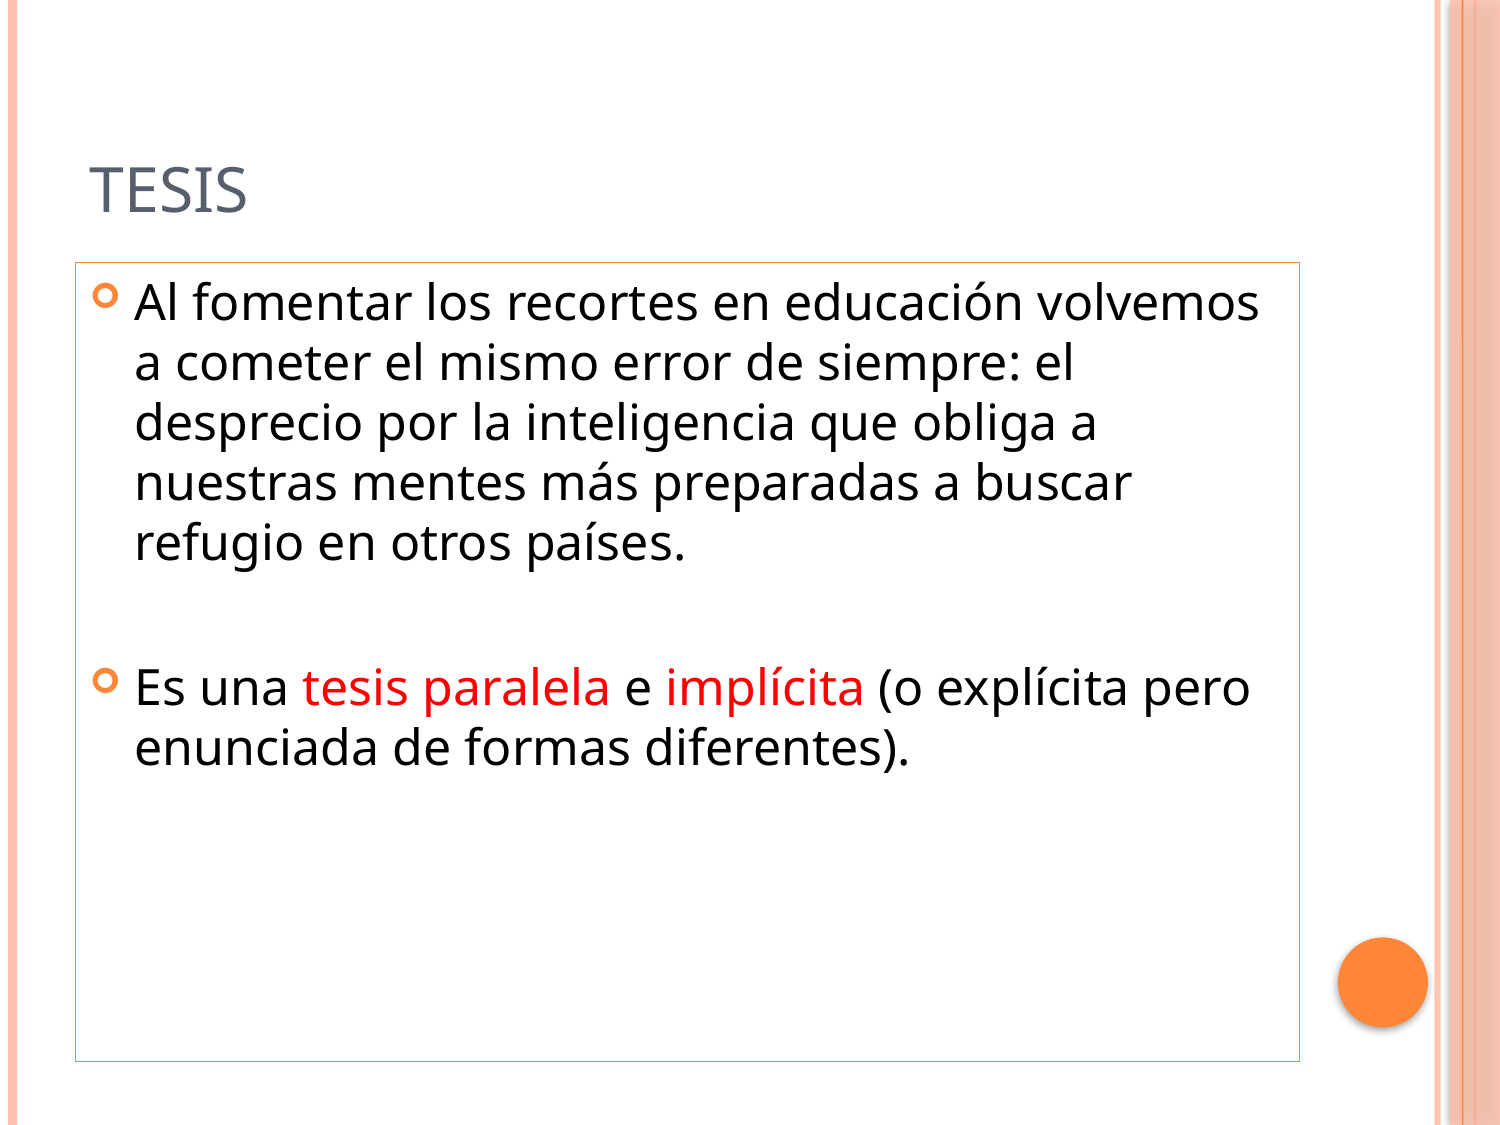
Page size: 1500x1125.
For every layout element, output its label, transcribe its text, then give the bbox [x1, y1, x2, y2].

list Al fomentar los recortes en educación volvemos a cometer el mismo error de siempre: el desprecio por la inteligencia que obliga a nuestras mentes más preparadas a buscar refugio en otros países. Es una tesis paralela e implícita (o explícita pero enunciada de formas diferentes). [75, 262, 1300, 1062]
title tesis [75, 45, 1300, 233]
